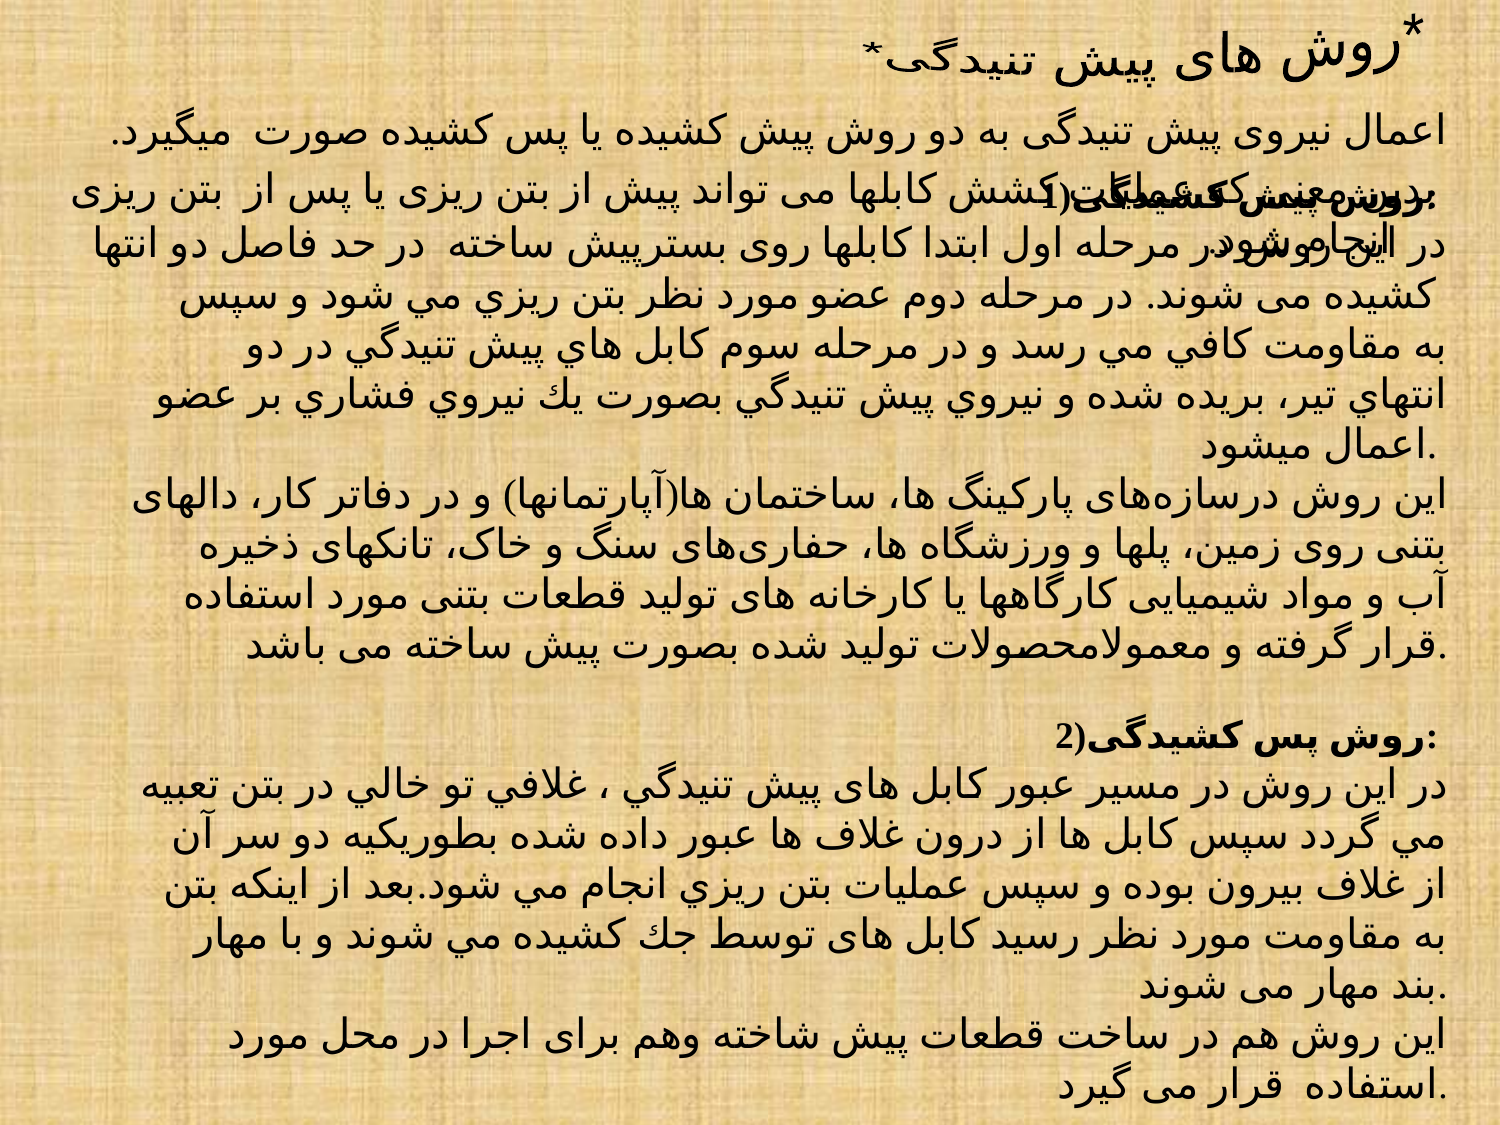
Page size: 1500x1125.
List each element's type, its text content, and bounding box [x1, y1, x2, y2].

text_box 1)روش پیش کشیدگی: در اين روش در مرحله اول ابتدا کابلها روی بسترپیش ساخته در حد فاصل دو انتها کشیده می شوند. در مرحله دوم عضو مورد نظر بتن ريزي مي شود و سپس به مقاومت كافي مي رسد و در مرحله سوم کابل هاي پيش تنيدگي در دو انتهاي تير، بريده شده و نيروي پيش تنيدگي بصورت يك نيروي فشاري بر عضو اعمال ميشود. این روش درسازه‌های پارکینگ ها، ساختمان ها(آپارتمانها) و در دفاتر کار، دالهای بتنی روی زمین، پلها و ورزشگاه ها، حفاری‌های سنگ و خاک، تانکهای ذخیره آب و مواد شیمیایی کارگاهها یا کارخانه های تولید قطعات بتنی مورد استفاده قرار گرفته و معمولامحصولات تولید شده بصورت پیش ساخته می باشد. 2)روش پس کشیدگی: در اين روش در مسير عبور کابل های پيش تنيدگي ، غلافي تو خالي در بتن تعبيه مي گردد سپس كابل ها از درون غلاف ها عبور داده شده بطوریكيه دو سر آن از غلاف بيرون بوده و سپس عمليات بتن ريزي انجام مي شود.بعد از اينكه بتن به مقاومت مورد نظر رسيد کابل های توسط جك كشيده مي شوند و با مهار بند مهار می شوند. این روش هم در ساخت قطعات پیش شاخته وهم برای اجرا در محل مورد استفاده قرار می گیرد. [75, 163, 1463, 1114]
list اعمال نیروی پیش تنیدگی به دو روش پیش کشیده یا پس کشیده صورت میگیرد. بدین معنی که عملیات کشش کابلها می تواند پیش از بتن ریزی یا پس از بتن ریزی انجام شود. [0, 37, 1463, 288]
picture [0, 0, 1500, 1125]
